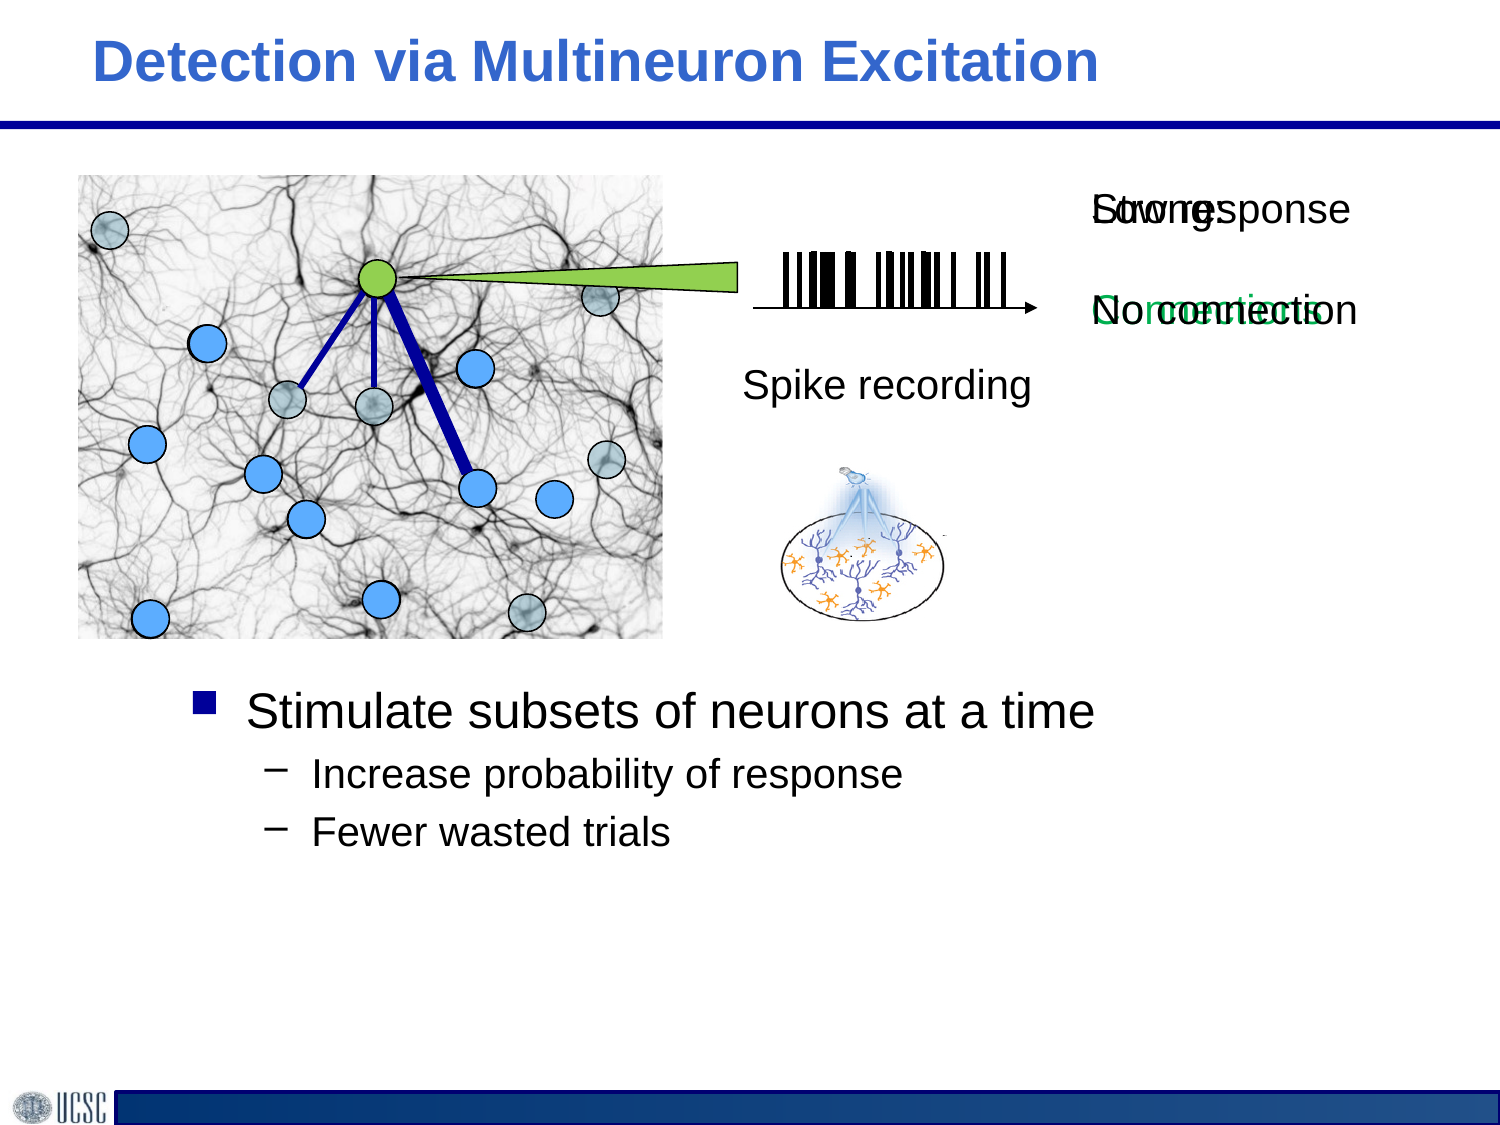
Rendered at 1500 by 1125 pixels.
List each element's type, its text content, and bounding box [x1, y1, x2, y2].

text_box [77, 175, 664, 639]
text_box Stimulate subsets of neurons at a time Increase probability of response Fewer wasted trials [174, 670, 1331, 921]
title Detection via Multineuron Excitation [77, 5, 1429, 111]
text_box [668, 262, 738, 293]
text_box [299, 277, 373, 389]
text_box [378, 271, 468, 474]
text_box Low response No connection [1076, 174, 1452, 340]
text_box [799, 251, 1004, 309]
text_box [780, 459, 988, 640]
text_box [785, 251, 798, 307]
text_box Spike recording [727, 350, 1048, 416]
picture [8, 1090, 113, 1124]
